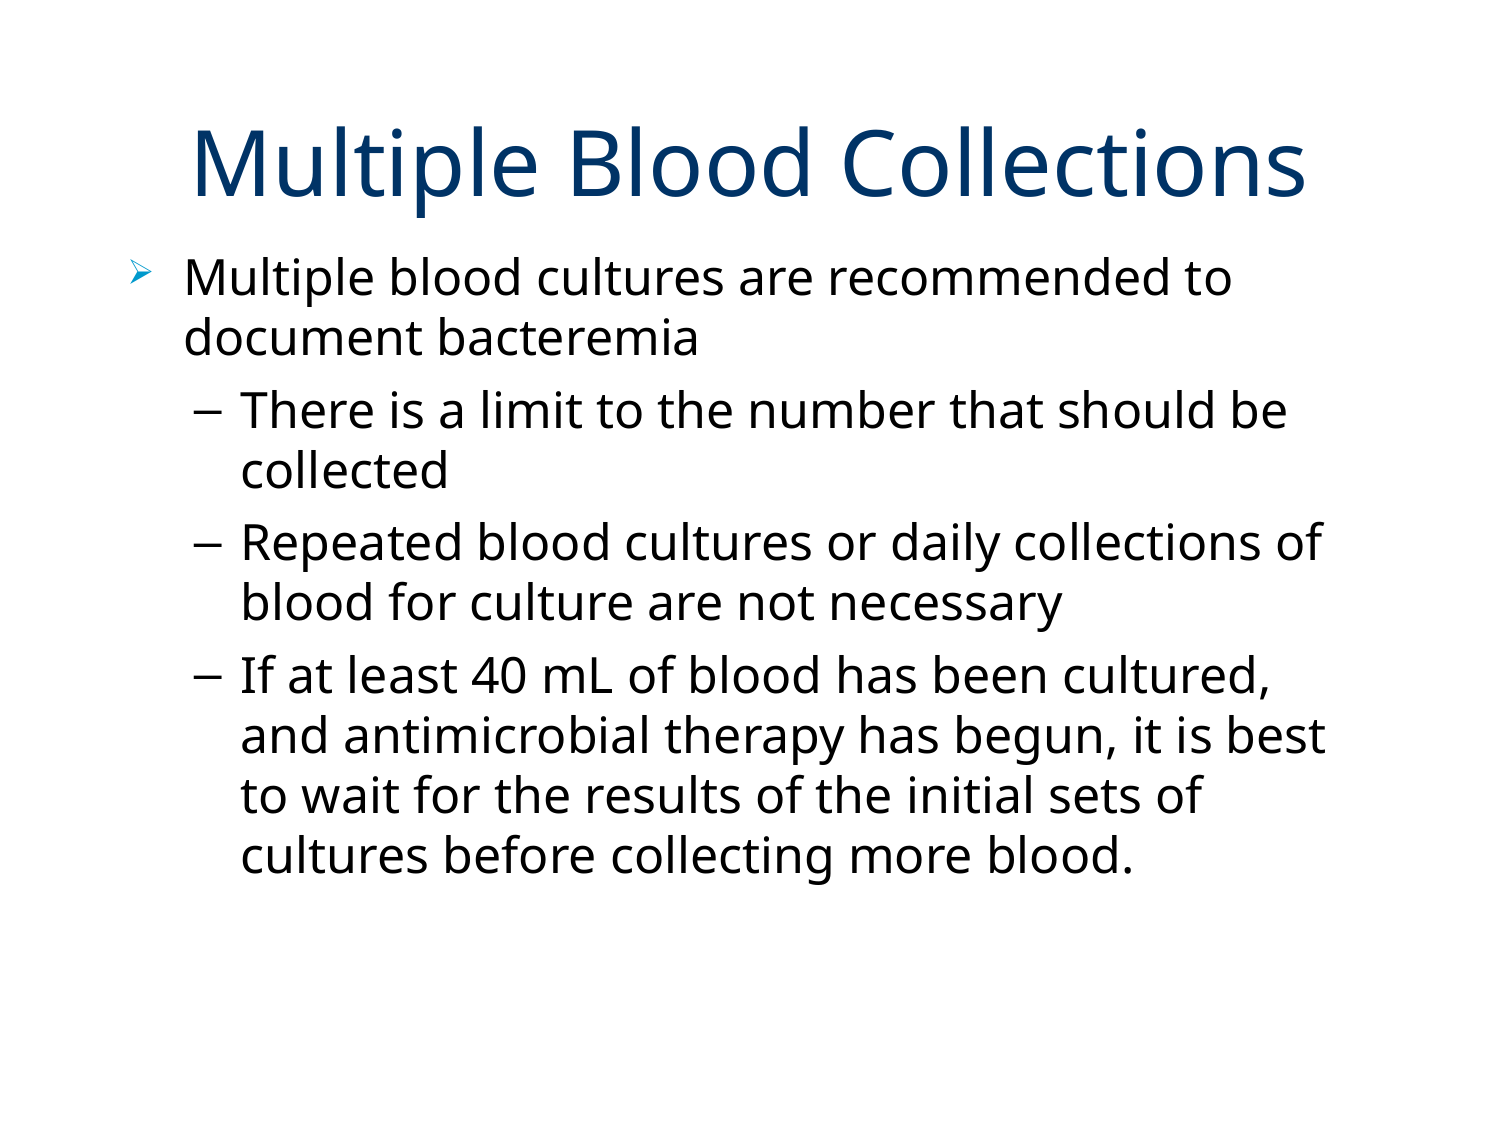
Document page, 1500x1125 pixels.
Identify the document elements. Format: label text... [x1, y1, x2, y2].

list Multiple blood cultures are recommended to document bacteremia There is a limit to the number that should be collected Repeated blood cultures or daily collections of blood for culture are not necessary If at least 40 mL of blood has been cultured, and antimicrobial therapy has begun, it is best to wait for the results of the initial sets of cultures before collecting more blood. [112, 237, 1388, 1038]
title Multiple Blood Collections [112, 3, 1388, 237]
